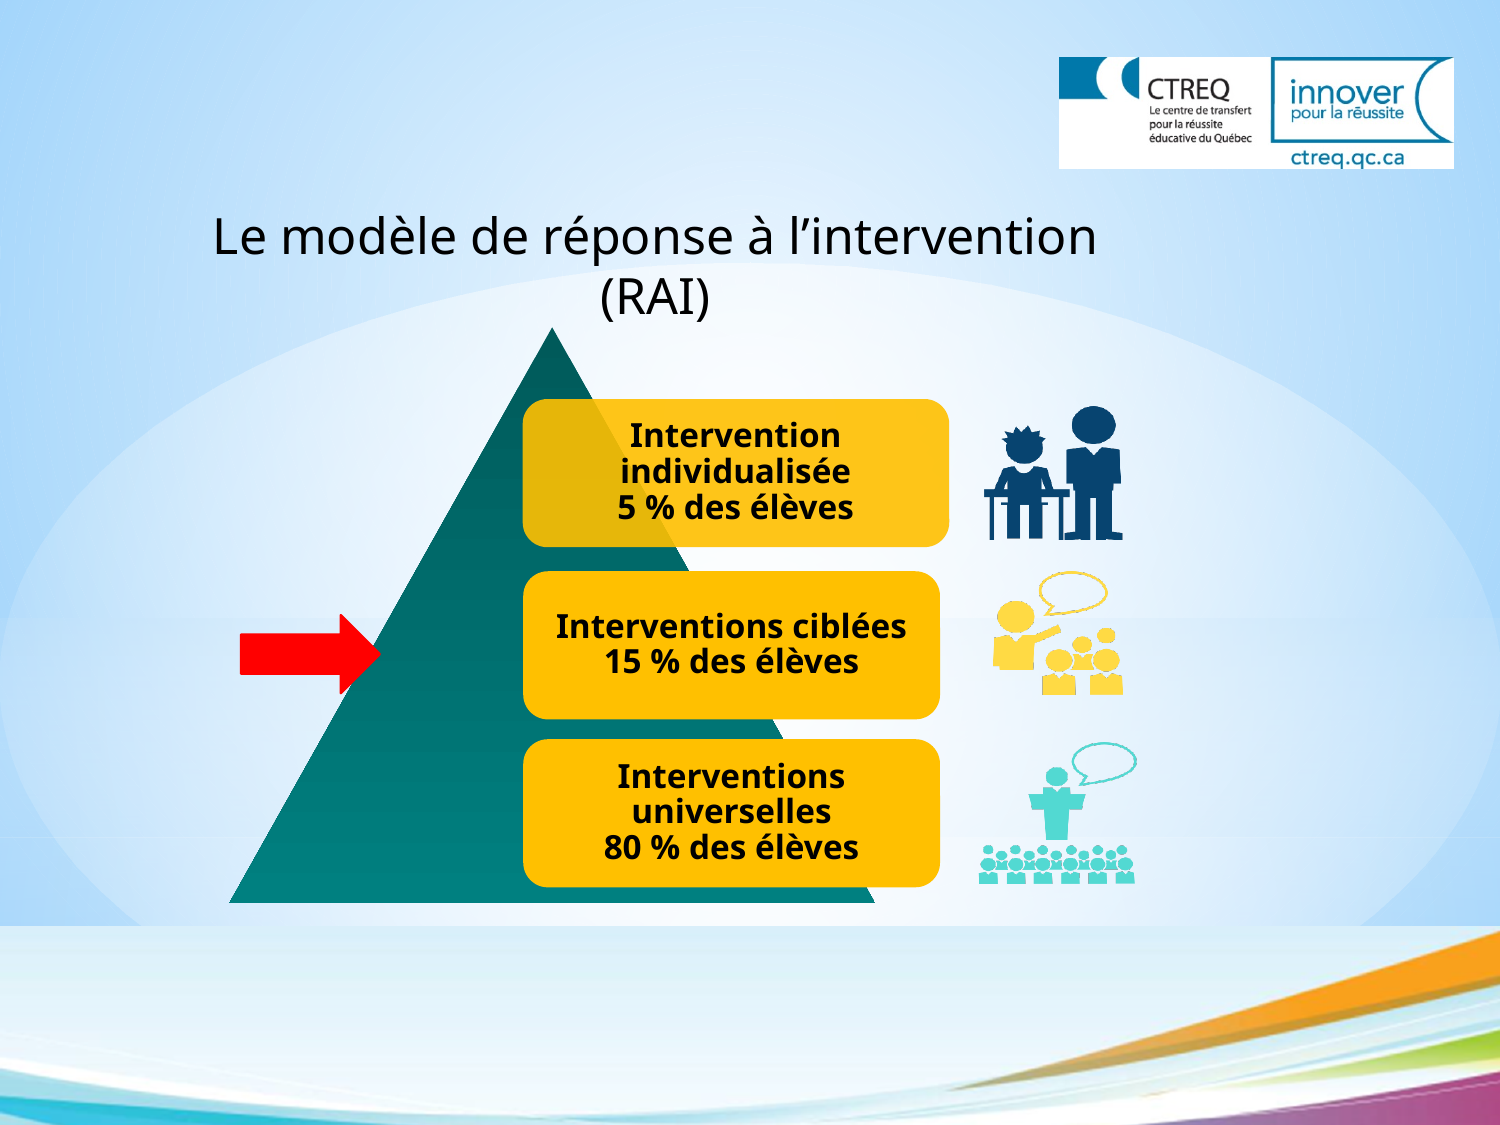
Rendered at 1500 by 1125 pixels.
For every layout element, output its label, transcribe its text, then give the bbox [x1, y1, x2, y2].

picture [1, 926, 1500, 1125]
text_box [229, 311, 1140, 904]
picture [1059, 57, 1454, 169]
text_box Le modèle de réponse à l’intervention (RAI) [172, 197, 1140, 333]
picture [1274, 61, 1438, 139]
